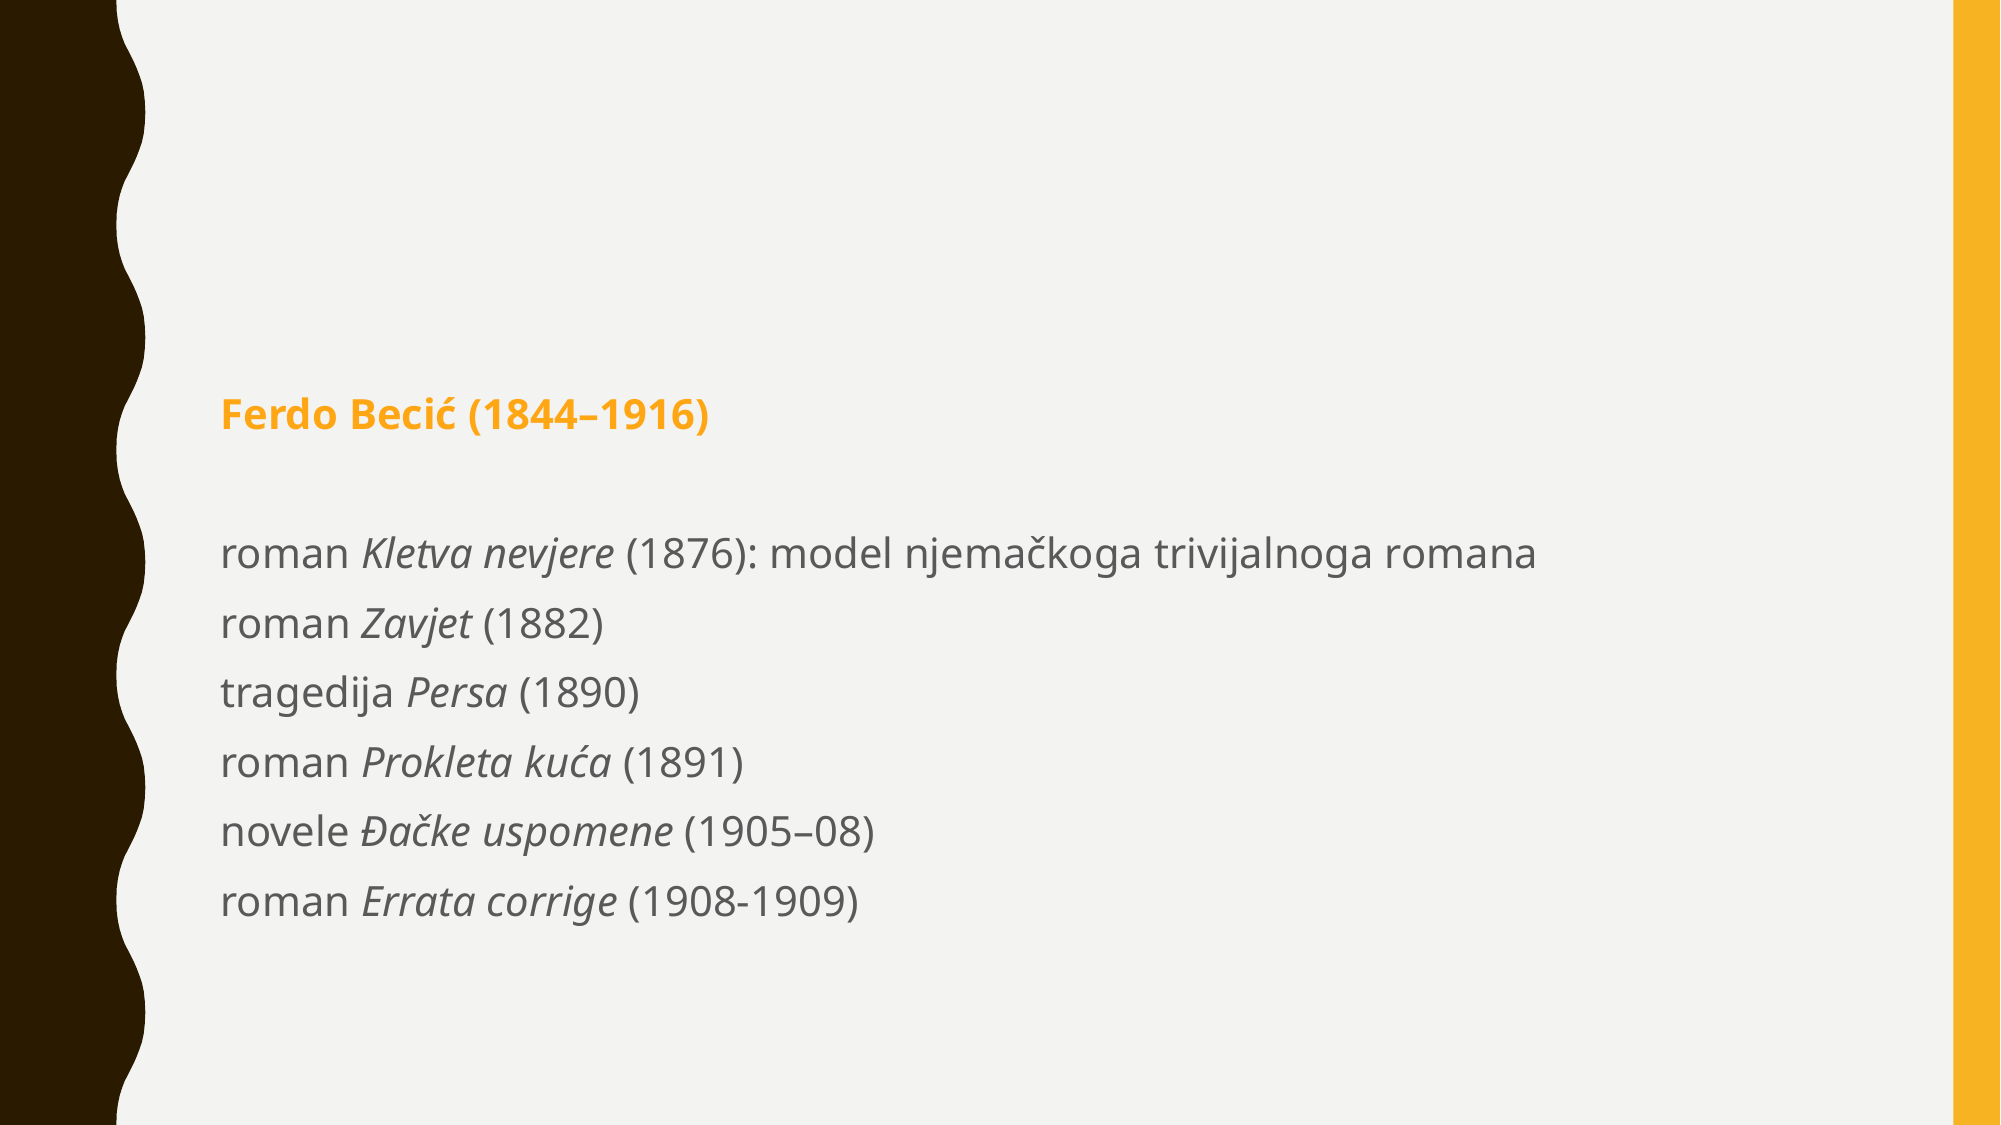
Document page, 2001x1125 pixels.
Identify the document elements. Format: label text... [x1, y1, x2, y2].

list Ferdo Becić (1844–1916) roman Kletva nevjere (1876): model njemačkoga trivijalnoga romana roman Zavjet (1882) tragedija Persa (1890) roman Prokleta kuća (1891) novele Đačke uspomene (1905–08) roman Errata corrige (1908-1909) [205, 375, 1875, 965]
